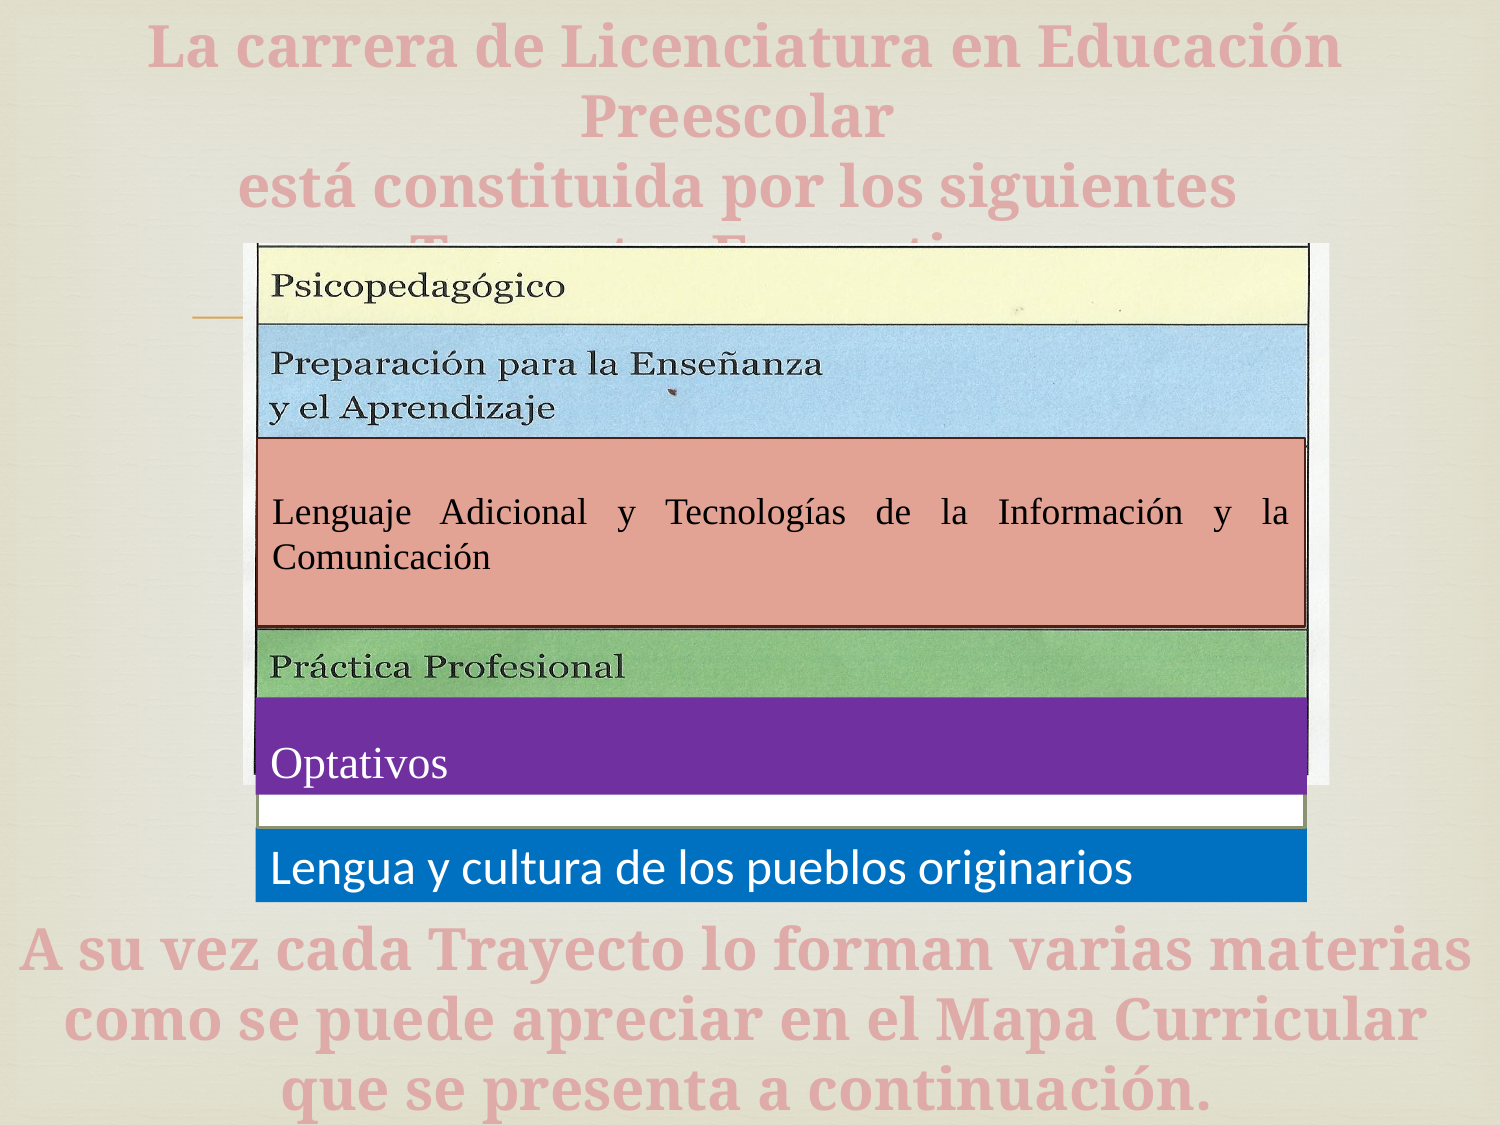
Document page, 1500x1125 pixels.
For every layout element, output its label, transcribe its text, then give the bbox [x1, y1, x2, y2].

text_box A su vez cada Trayecto lo forman varias materias como se puede apreciar en el Mapa Curricular que se presenta a continuación. [0, 905, 1498, 1125]
text_box La carrera de Licenciatura en Educación Preescolar está constituida por los siguientes Trayectos Formativos: [0, 1, 1498, 297]
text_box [242, 242, 1330, 904]
